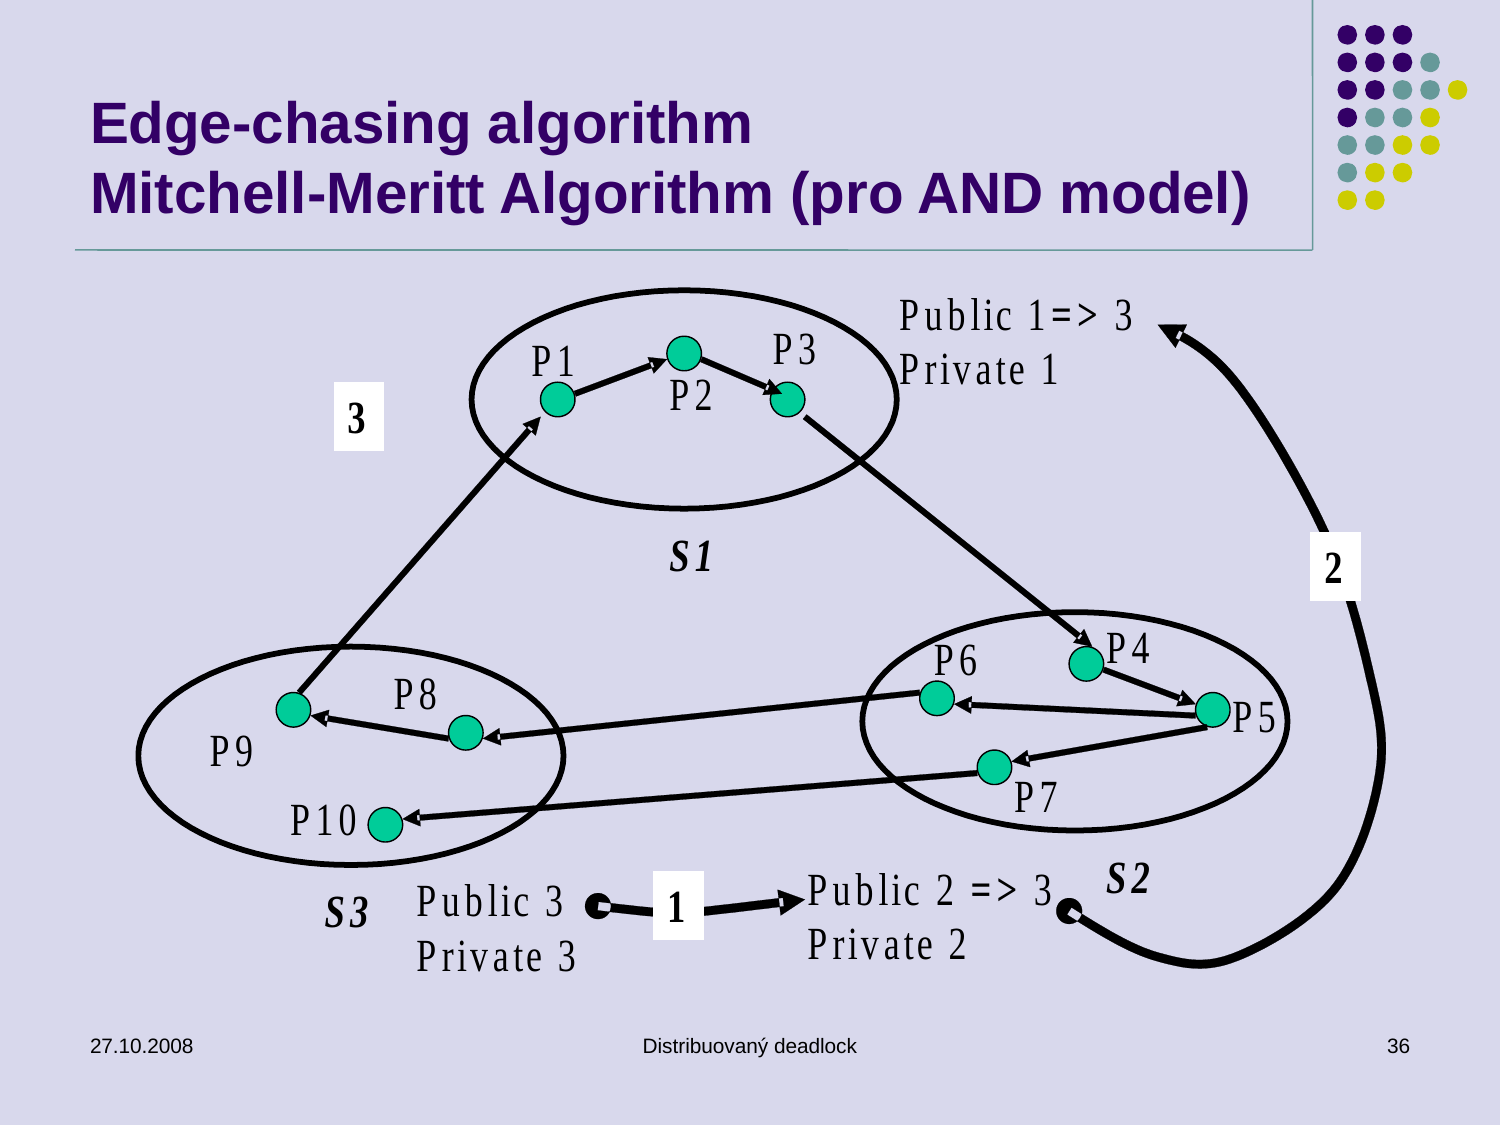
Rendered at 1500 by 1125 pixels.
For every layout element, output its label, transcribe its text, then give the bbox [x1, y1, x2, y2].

title Edge-chasing algorithm Mitchell-Meritt Algorithm (pro AND model) [75, 20, 1313, 233]
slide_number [75, 1025, 425, 1100]
picture [135, 278, 1392, 992]
footer Distribuovaný deadlock [512, 1025, 988, 1100]
slide_number 36 [1074, 1025, 1425, 1100]
